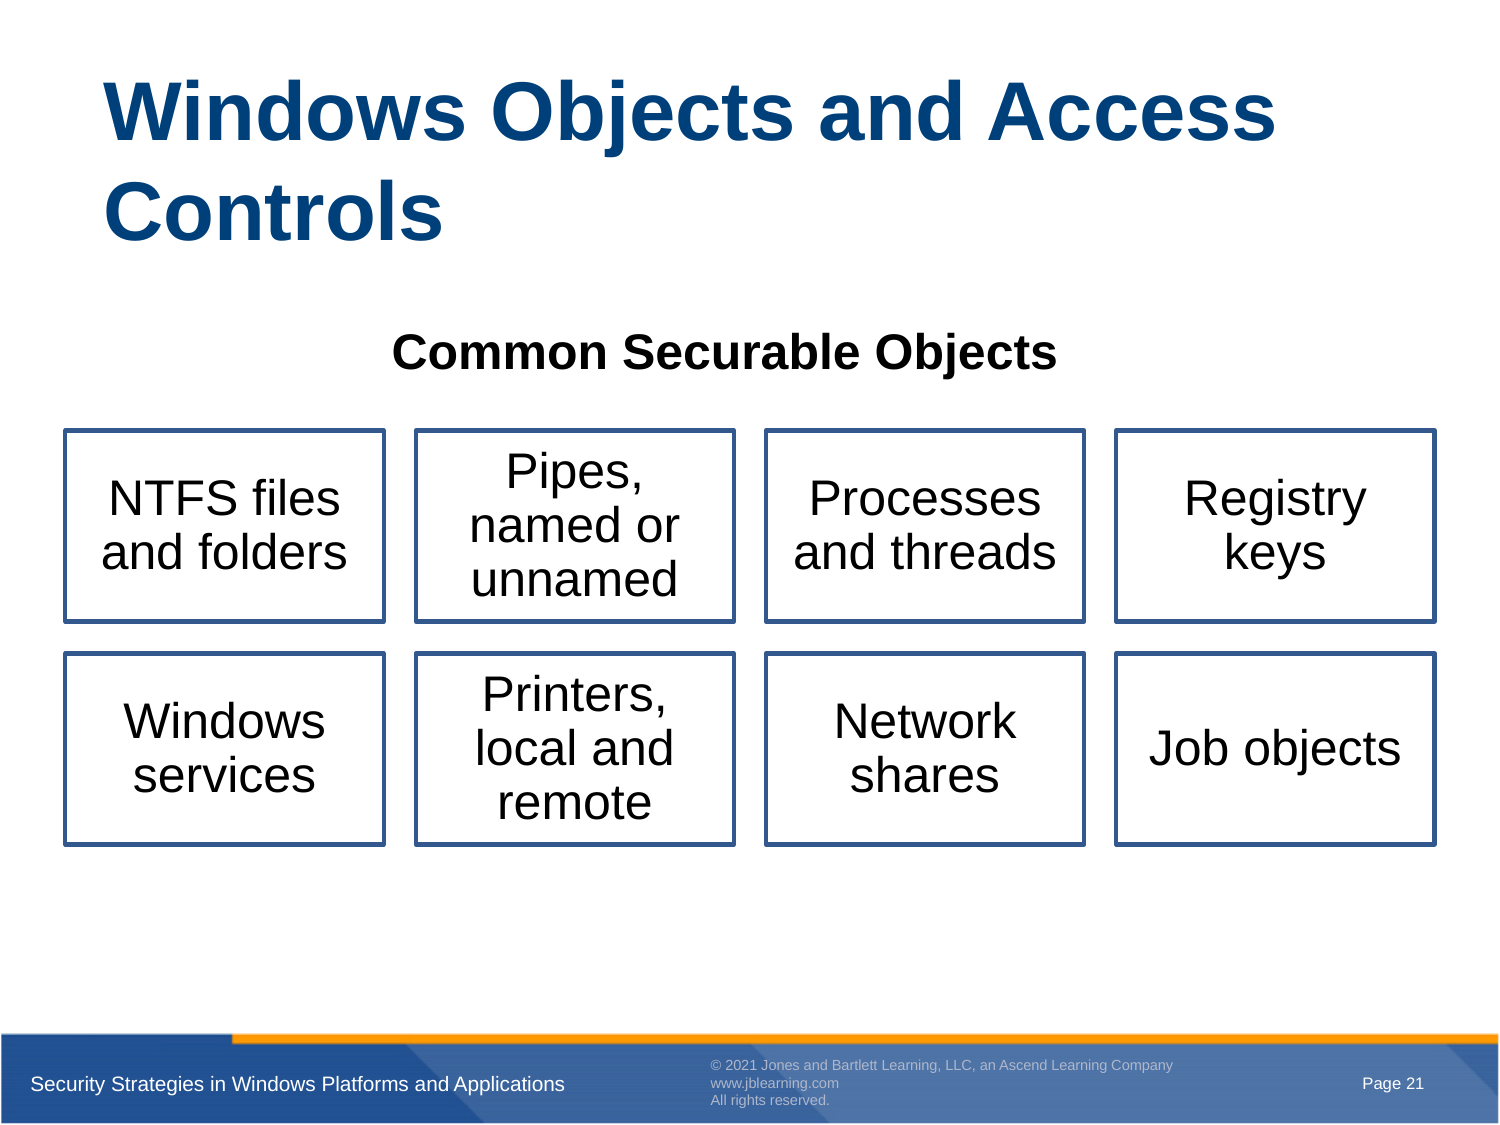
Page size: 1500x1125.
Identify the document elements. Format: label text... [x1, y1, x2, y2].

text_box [64, 349, 1436, 926]
picture [0, 1032, 1500, 1125]
title Windows Objects and Access Controls [88, 49, 1451, 129]
text_box Common Securable Objects [312, 312, 1138, 348]
